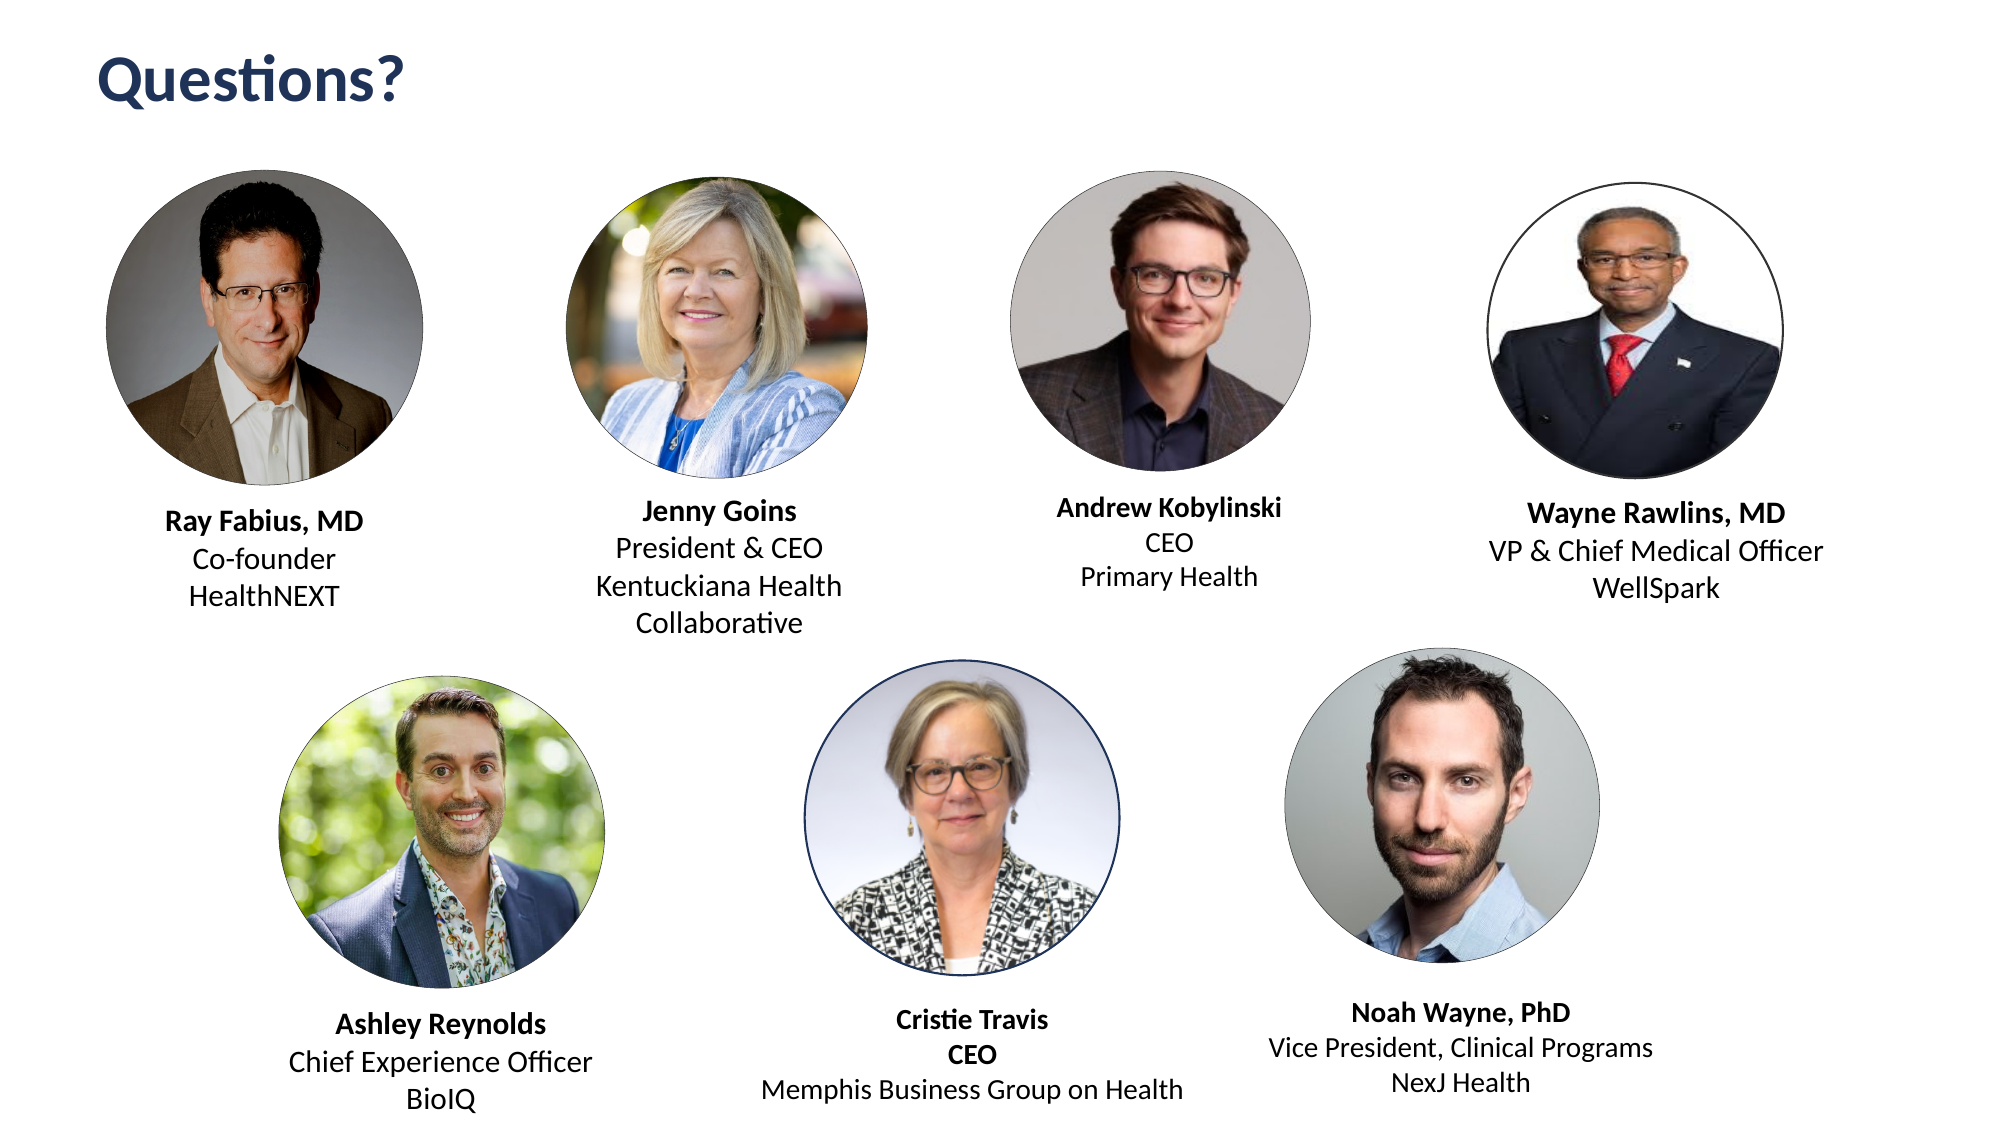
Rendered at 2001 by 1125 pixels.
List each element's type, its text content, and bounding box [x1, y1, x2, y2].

picture [1487, 182, 1783, 479]
picture [278, 675, 605, 989]
picture [106, 170, 423, 486]
text_box Ashley Reynolds Chief Experience Officer BioIQ [137, 996, 745, 1124]
text_box Noah Wayne, PhD Vice President, Clinical Programs NexJ Health [1215, 986, 1707, 1107]
text_box Cristie Travis CEO Memphis Business Group on Health [737, 993, 1208, 1113]
text_box Jenny Goins President & CEO Kentuckiana Health Collaborative [500, 482, 939, 648]
title Questions? [82, 10, 1256, 150]
picture [804, 660, 1120, 976]
picture [566, 177, 868, 479]
text_box Andrew Kobylinski CEO Primary Health [947, 480, 1392, 601]
picture [1284, 648, 1600, 963]
text_box Ray Fabius, MD Co-founder HealthNEXT [45, 493, 484, 621]
picture [1010, 171, 1311, 472]
text_box Wayne Rawlins, MD VP & Chief Medical Officer WellSpark [1410, 485, 1903, 613]
